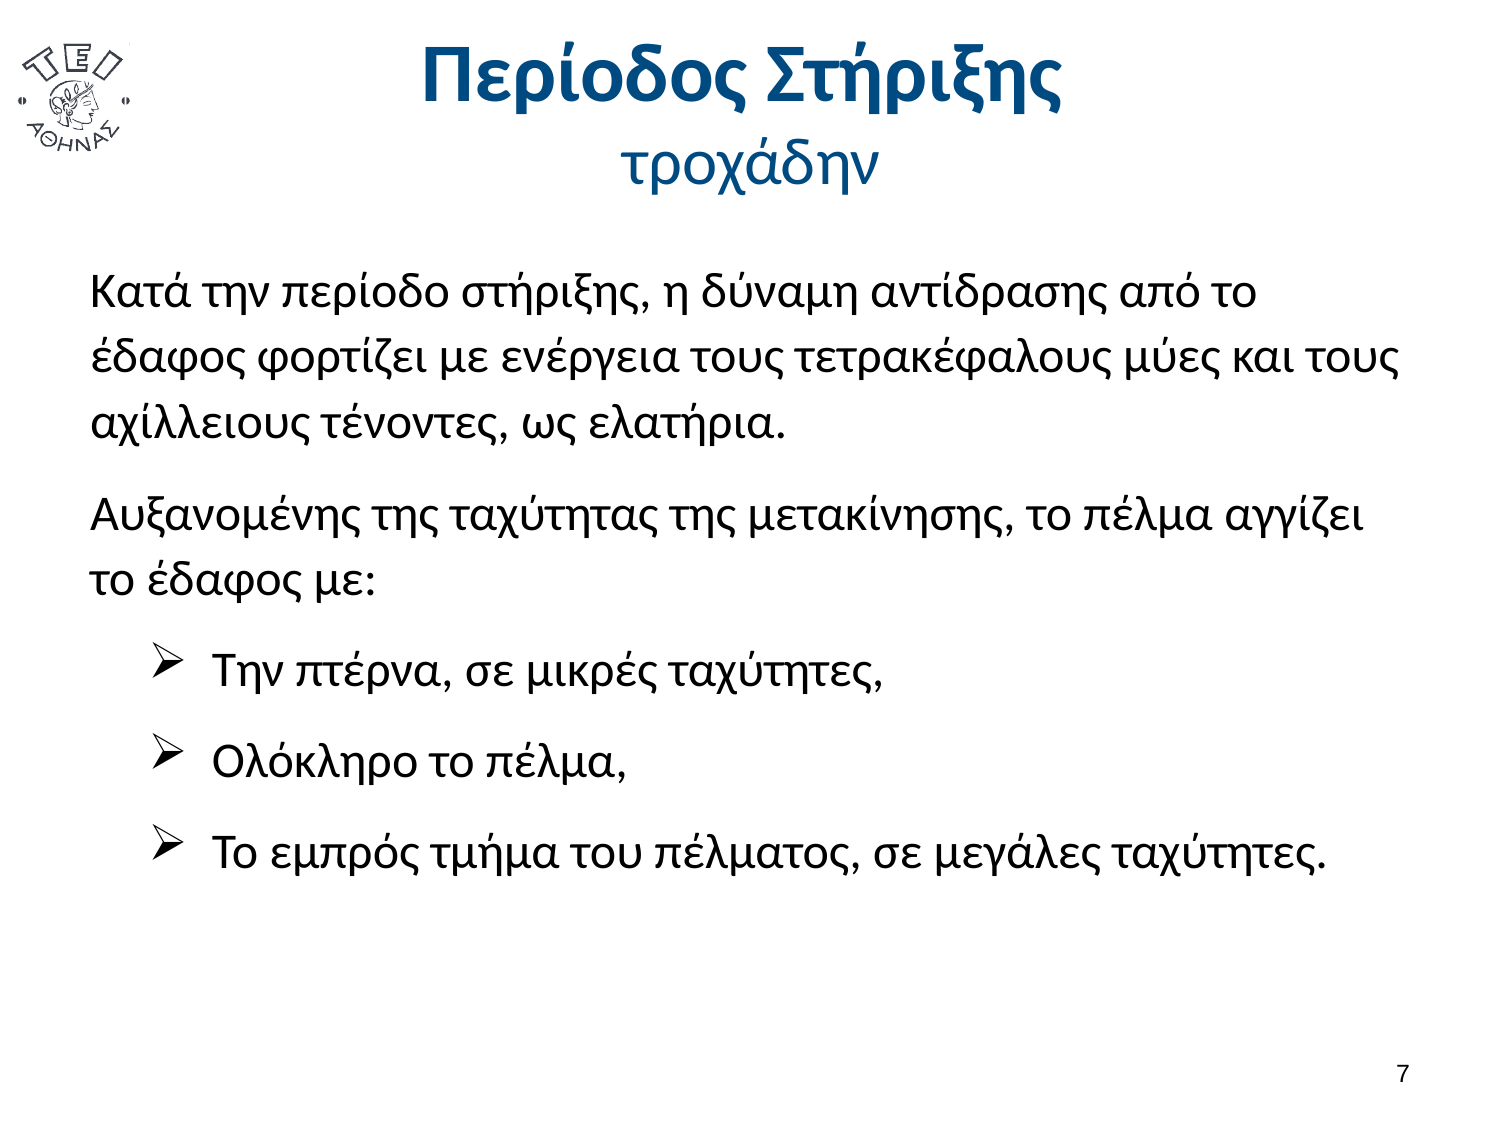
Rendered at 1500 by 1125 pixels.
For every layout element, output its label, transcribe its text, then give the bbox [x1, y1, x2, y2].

picture [17, 42, 76, 157]
title Περίοδος Στήριξης τροχάδην [76, 19, 1427, 197]
list Κατά την περίοδο στήριξης, η δύναμη αντίδρασης από το έδαφος φορτίζει με ενέργεια τους τετρακέφαλους μύες και τους αχίλλειους τένοντες, ως ελατήρια. Αυξανομένης της ταχύτητας της μετακίνησης, το πέλμα αγγίζει το έδαφος με: Την πτέρνα, σε μικρές ταχύτητες, Ολόκληρο το πέλμα, Το εμπρός τμήμα του πέλματος, σε μεγάλες ταχύτητες. [75, 243, 1425, 1035]
slide_number 6 [1074, 1042, 1425, 1103]
